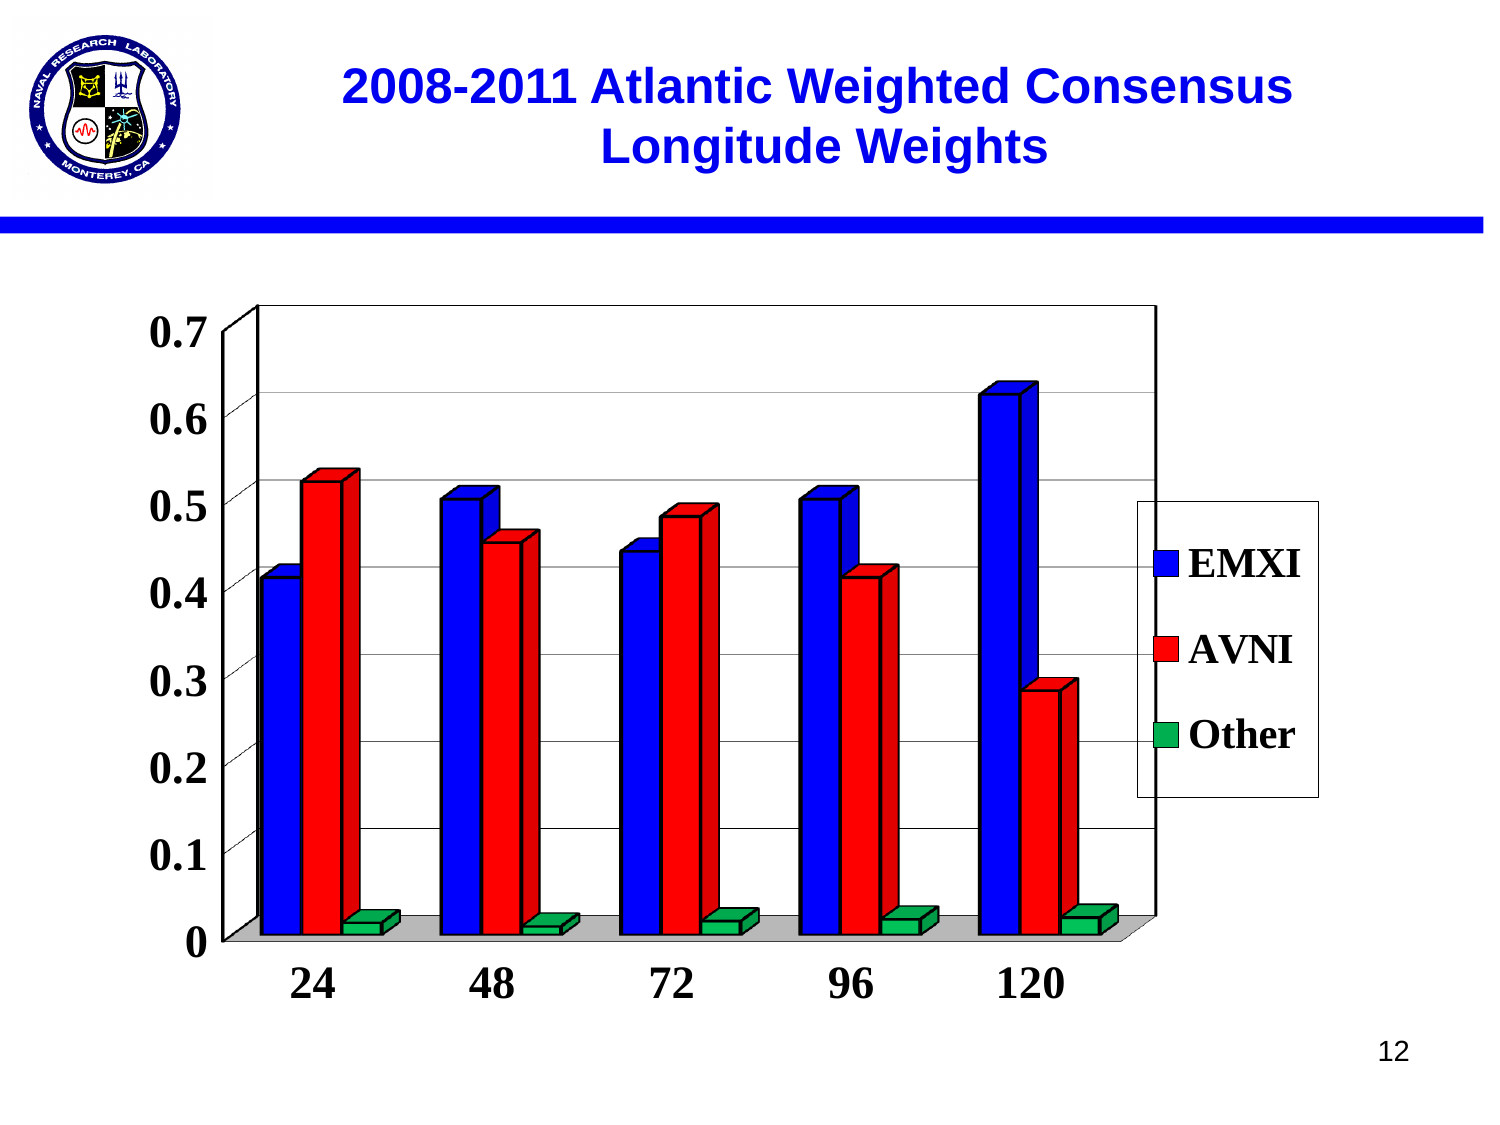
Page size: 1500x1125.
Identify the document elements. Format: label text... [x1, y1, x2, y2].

text_box 2008-2011 Atlantic Weighted Consensus Longitude Weights [213, 19, 1463, 207]
chart [100, 254, 1400, 1067]
slide_number 12 [1074, 1024, 1425, 1103]
picture [12, 16, 213, 201]
